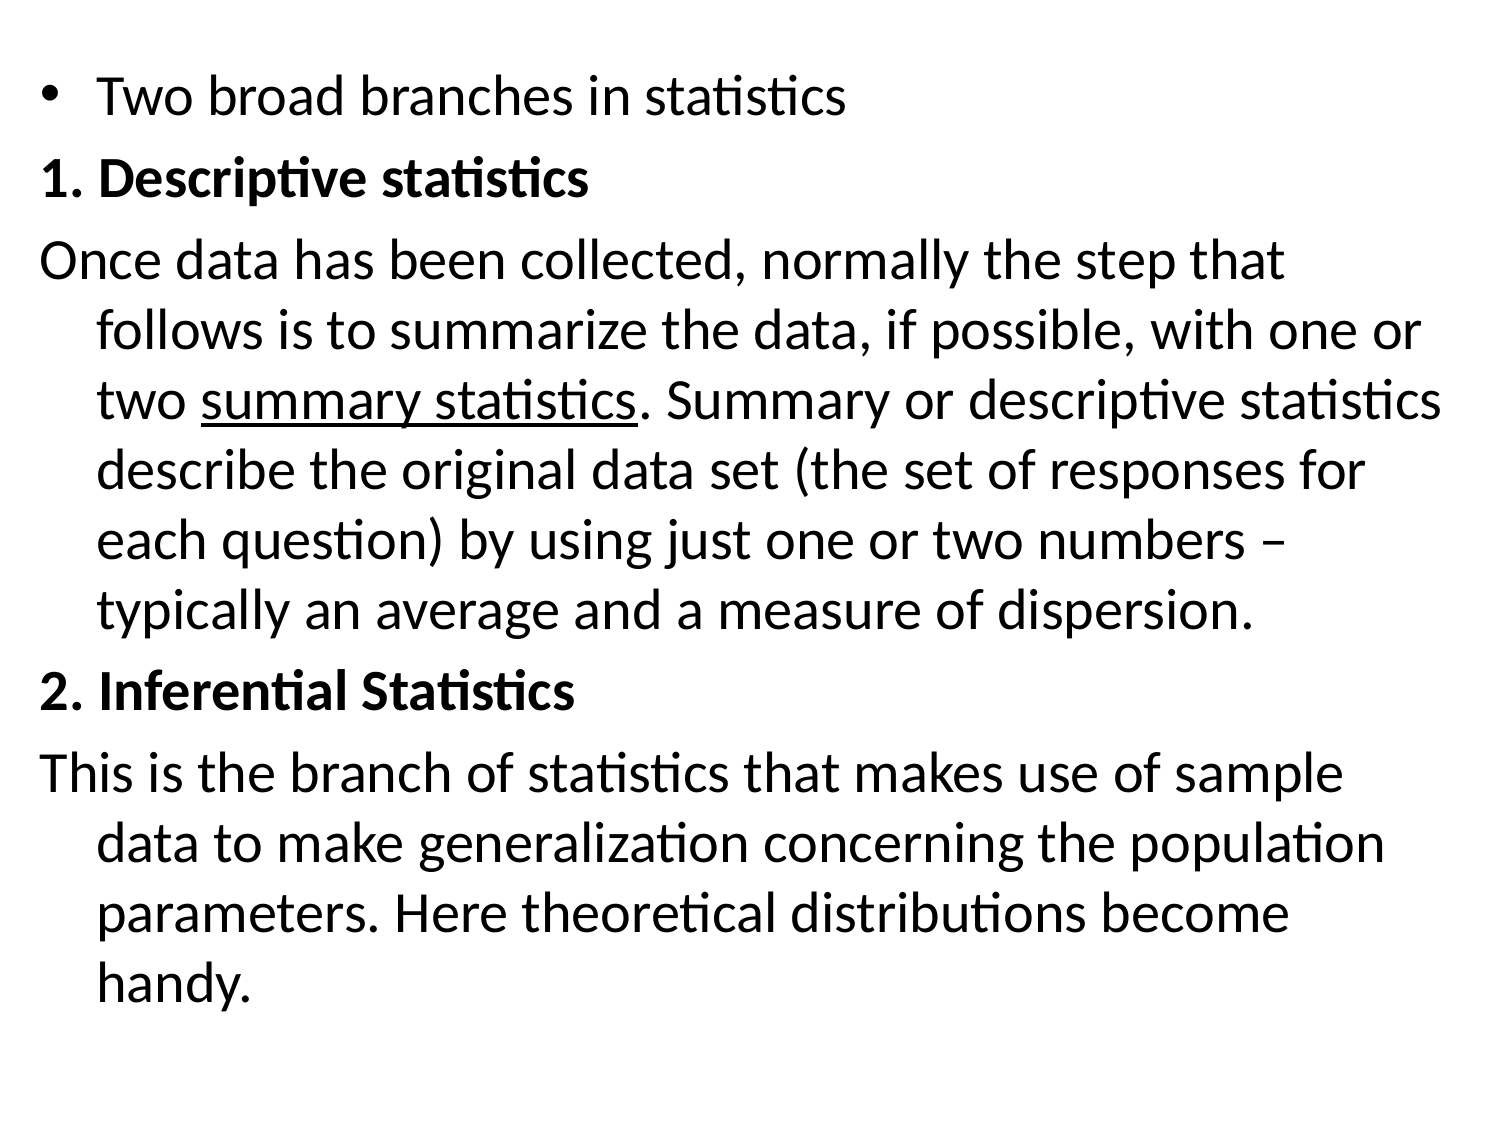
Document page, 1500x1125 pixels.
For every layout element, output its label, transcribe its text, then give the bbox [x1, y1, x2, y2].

list Two broad branches in statistics 1. Descriptive statistics Once data has been collected, normally the step that follows is to summarize the data, if possible, with one or two summary statistics. Summary or descriptive statistics describe the original data set (the set of responses for each question) by using just one or two numbers – typically an average and a measure of dispersion. 2. Inferential Statistics This is the branch of statistics that makes use of sample data to make generalization concerning the population parameters. Here theoretical distributions become handy. [24, 49, 1476, 1101]
